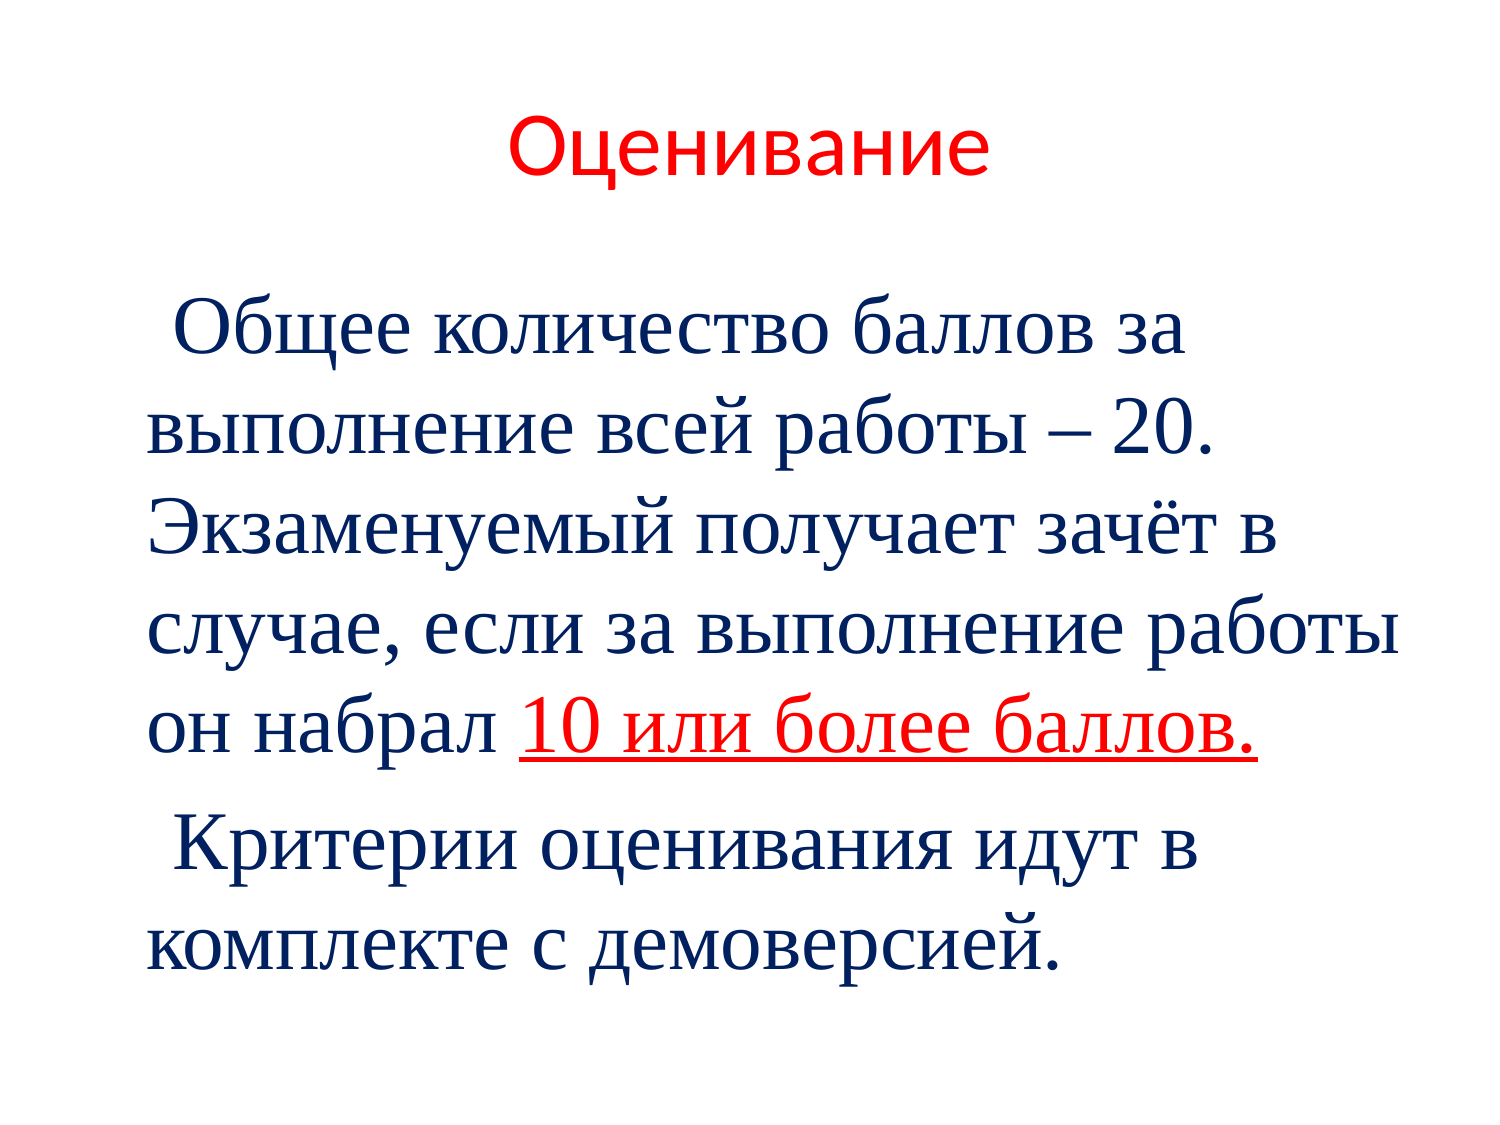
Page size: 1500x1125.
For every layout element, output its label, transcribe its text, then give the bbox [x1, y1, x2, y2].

list Общее количество баллов за выполнение всей работы – 20. Экзаменуемый получает зачёт в случае, если за выполнение работы он набрал 10 или более баллов. Критерии оценивания идут в комплекте с демоверсией. [75, 262, 1425, 1005]
title Оценивание [75, 45, 1425, 233]
